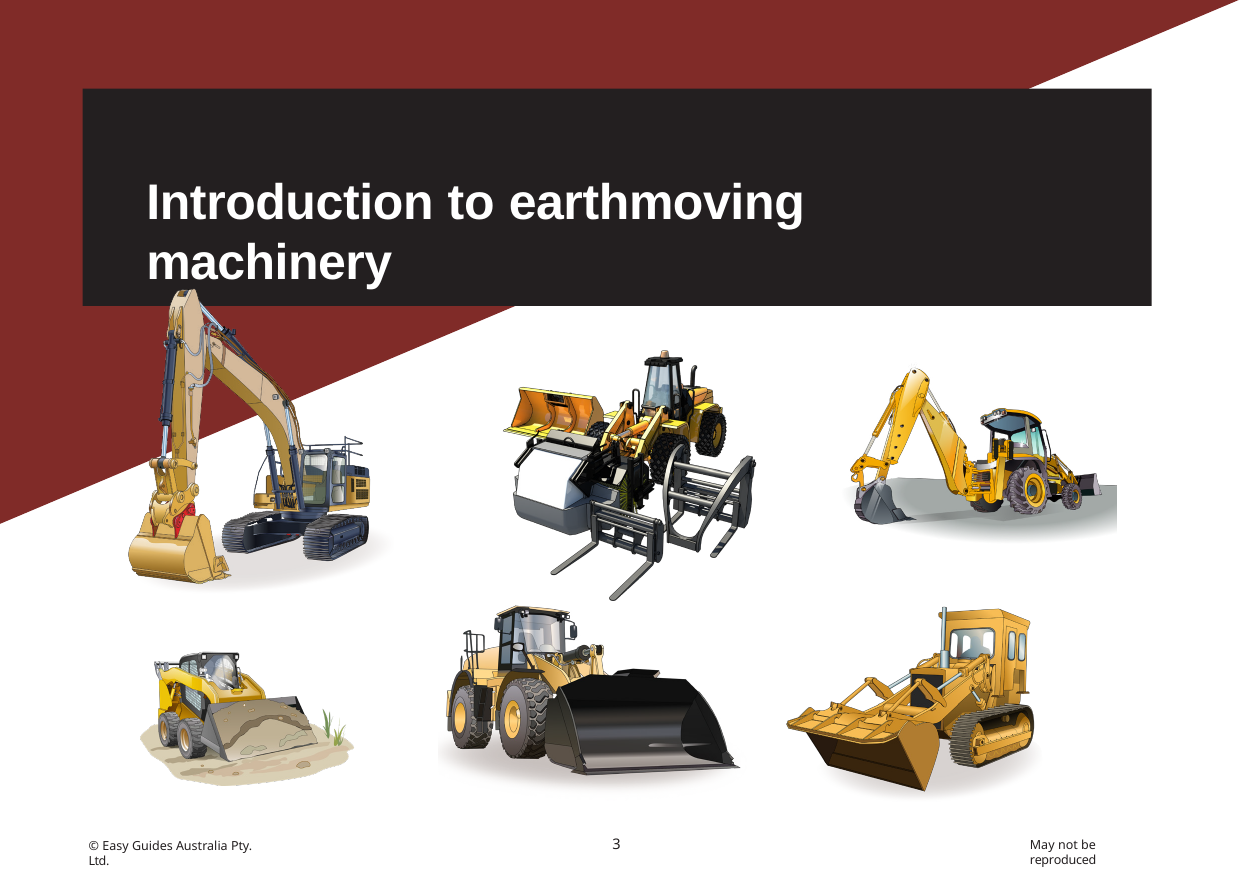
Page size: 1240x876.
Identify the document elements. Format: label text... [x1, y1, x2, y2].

slide_number 3 [601, 833, 642, 875]
title Introduction to earthmoving machinery [144, 167, 1061, 271]
footer © Easy Guides Australia Pty. Ltd. [86, 836, 262, 875]
slide_number May not be reproduced [1027, 835, 1154, 875]
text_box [117, 273, 1117, 813]
